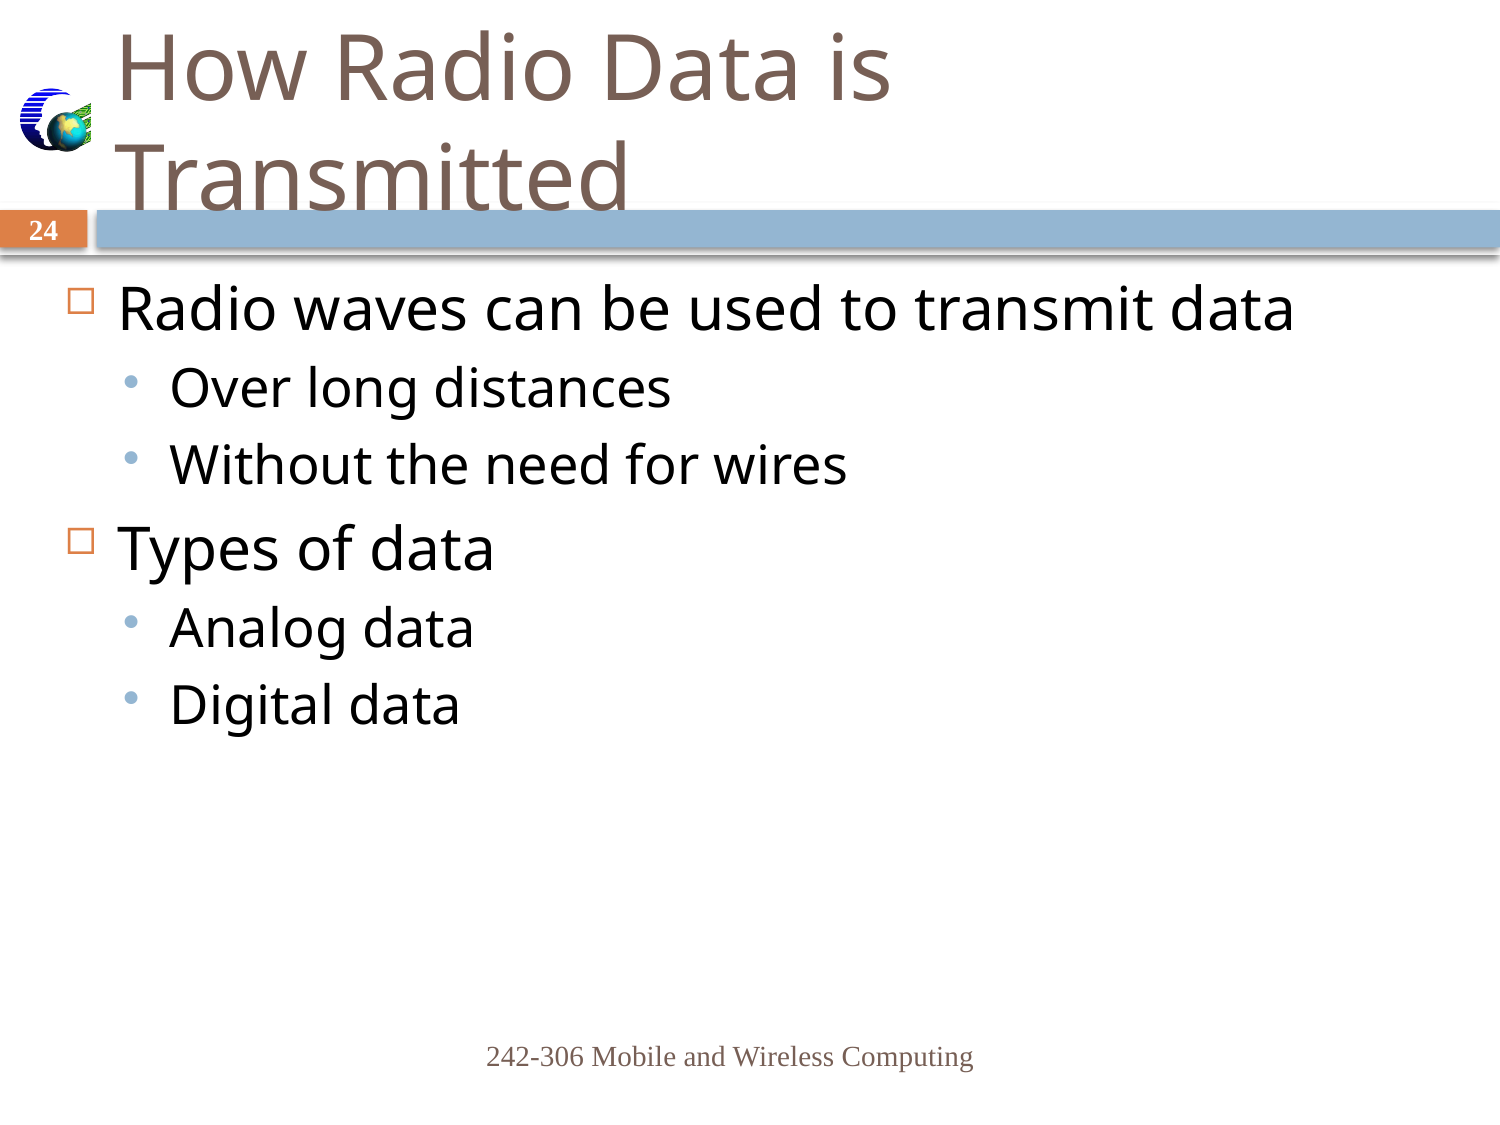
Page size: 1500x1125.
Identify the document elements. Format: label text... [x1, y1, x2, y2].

picture [19, 86, 91, 153]
slide_number 24 [0, 208, 88, 249]
list Radio waves can be used to transmit data Over long distances Without the need for wires Types of data Analog data Digital data [50, 262, 1438, 1013]
title How Radio Data is Transmitted [99, 37, 1438, 200]
footer 242-306 Mobile and Wireless Computing [99, 1024, 990, 1085]
